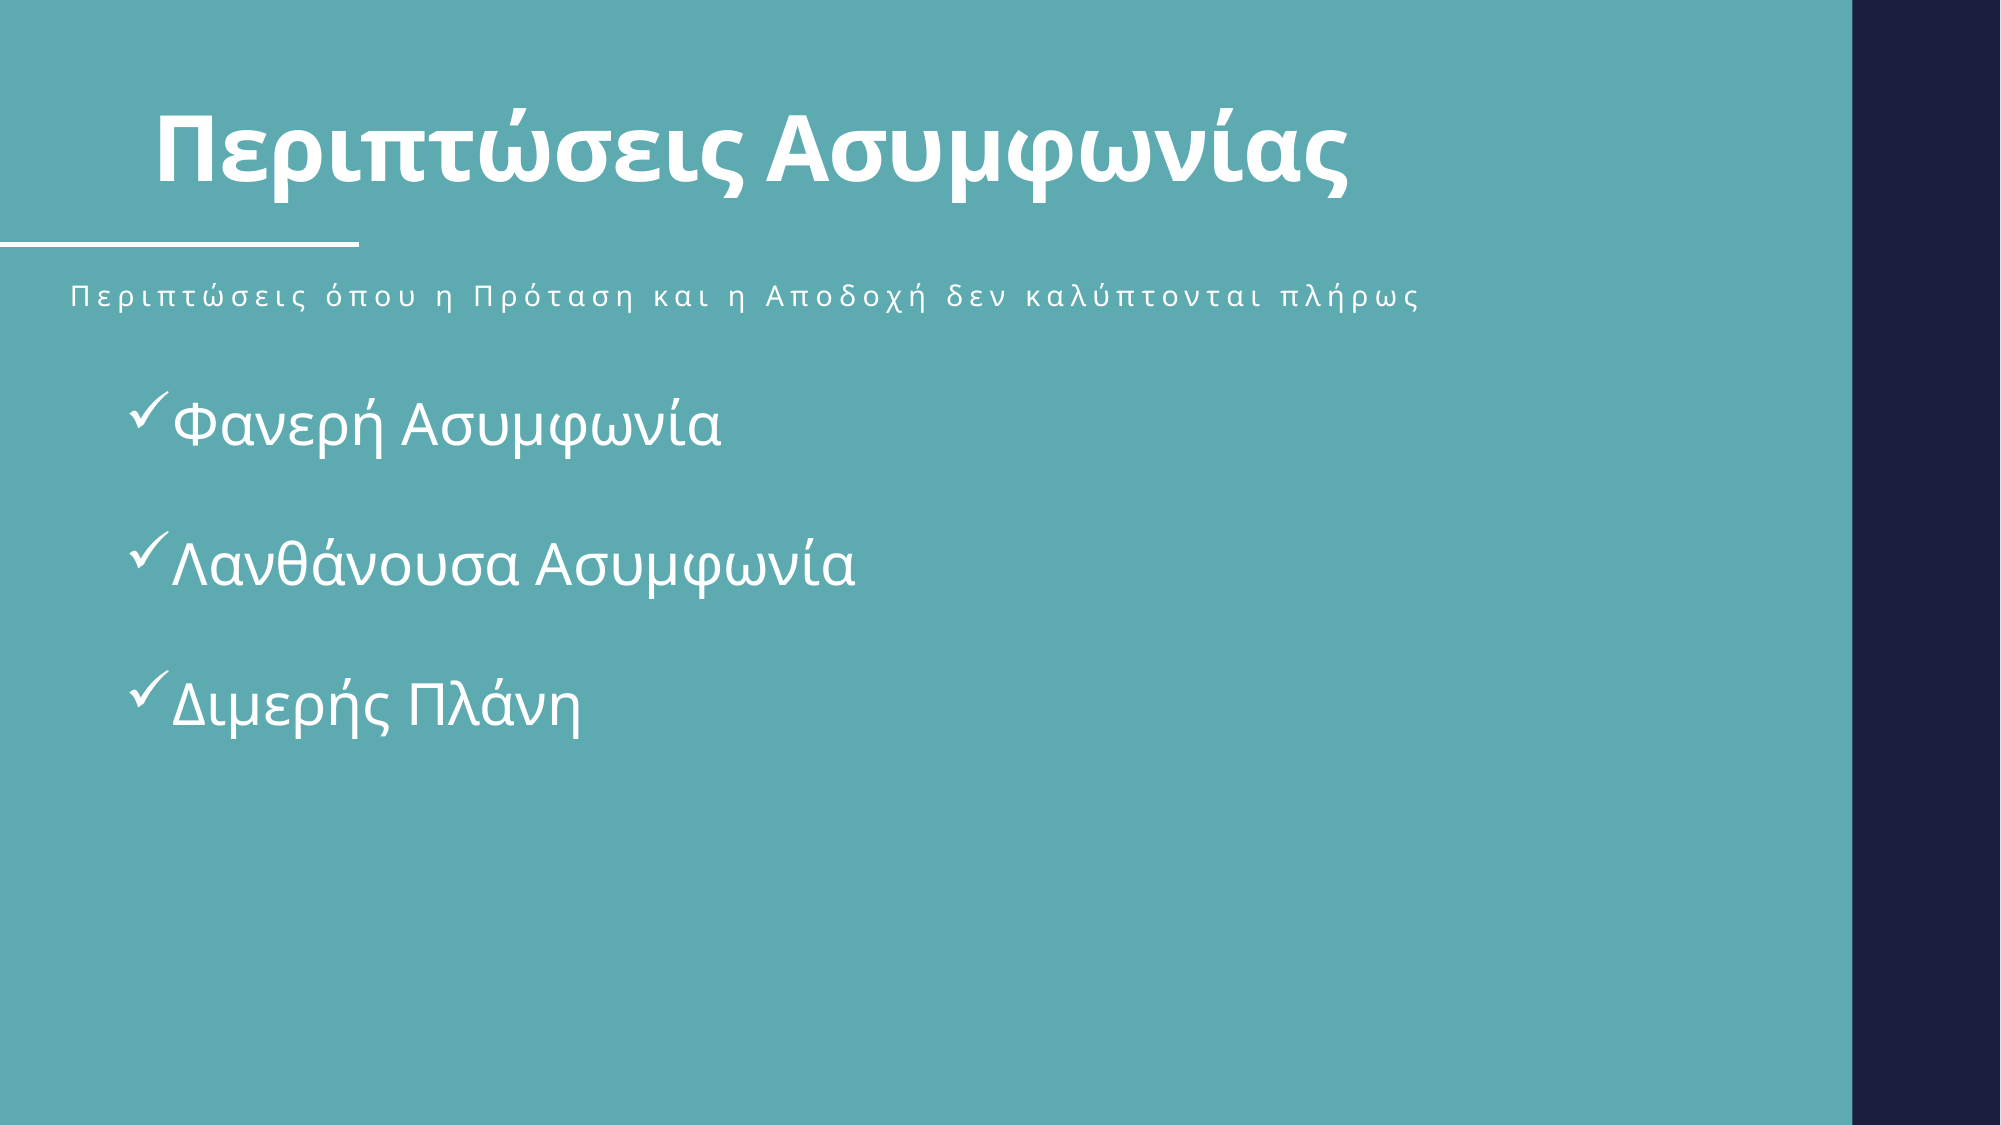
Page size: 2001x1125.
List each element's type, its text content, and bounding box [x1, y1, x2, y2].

title Περιπτώσεις Ασυμφωνίας [137, 94, 1421, 242]
text_box Φανερή Ασυμφωνία Λανθάνουσα Ασυμφωνία Διμερής Πλάνη [109, 379, 1374, 745]
list Περιπτώσεις όπου η Πρόταση και η Αποδοχή δεν καλύπτονται πλήρως [54, 273, 1455, 354]
